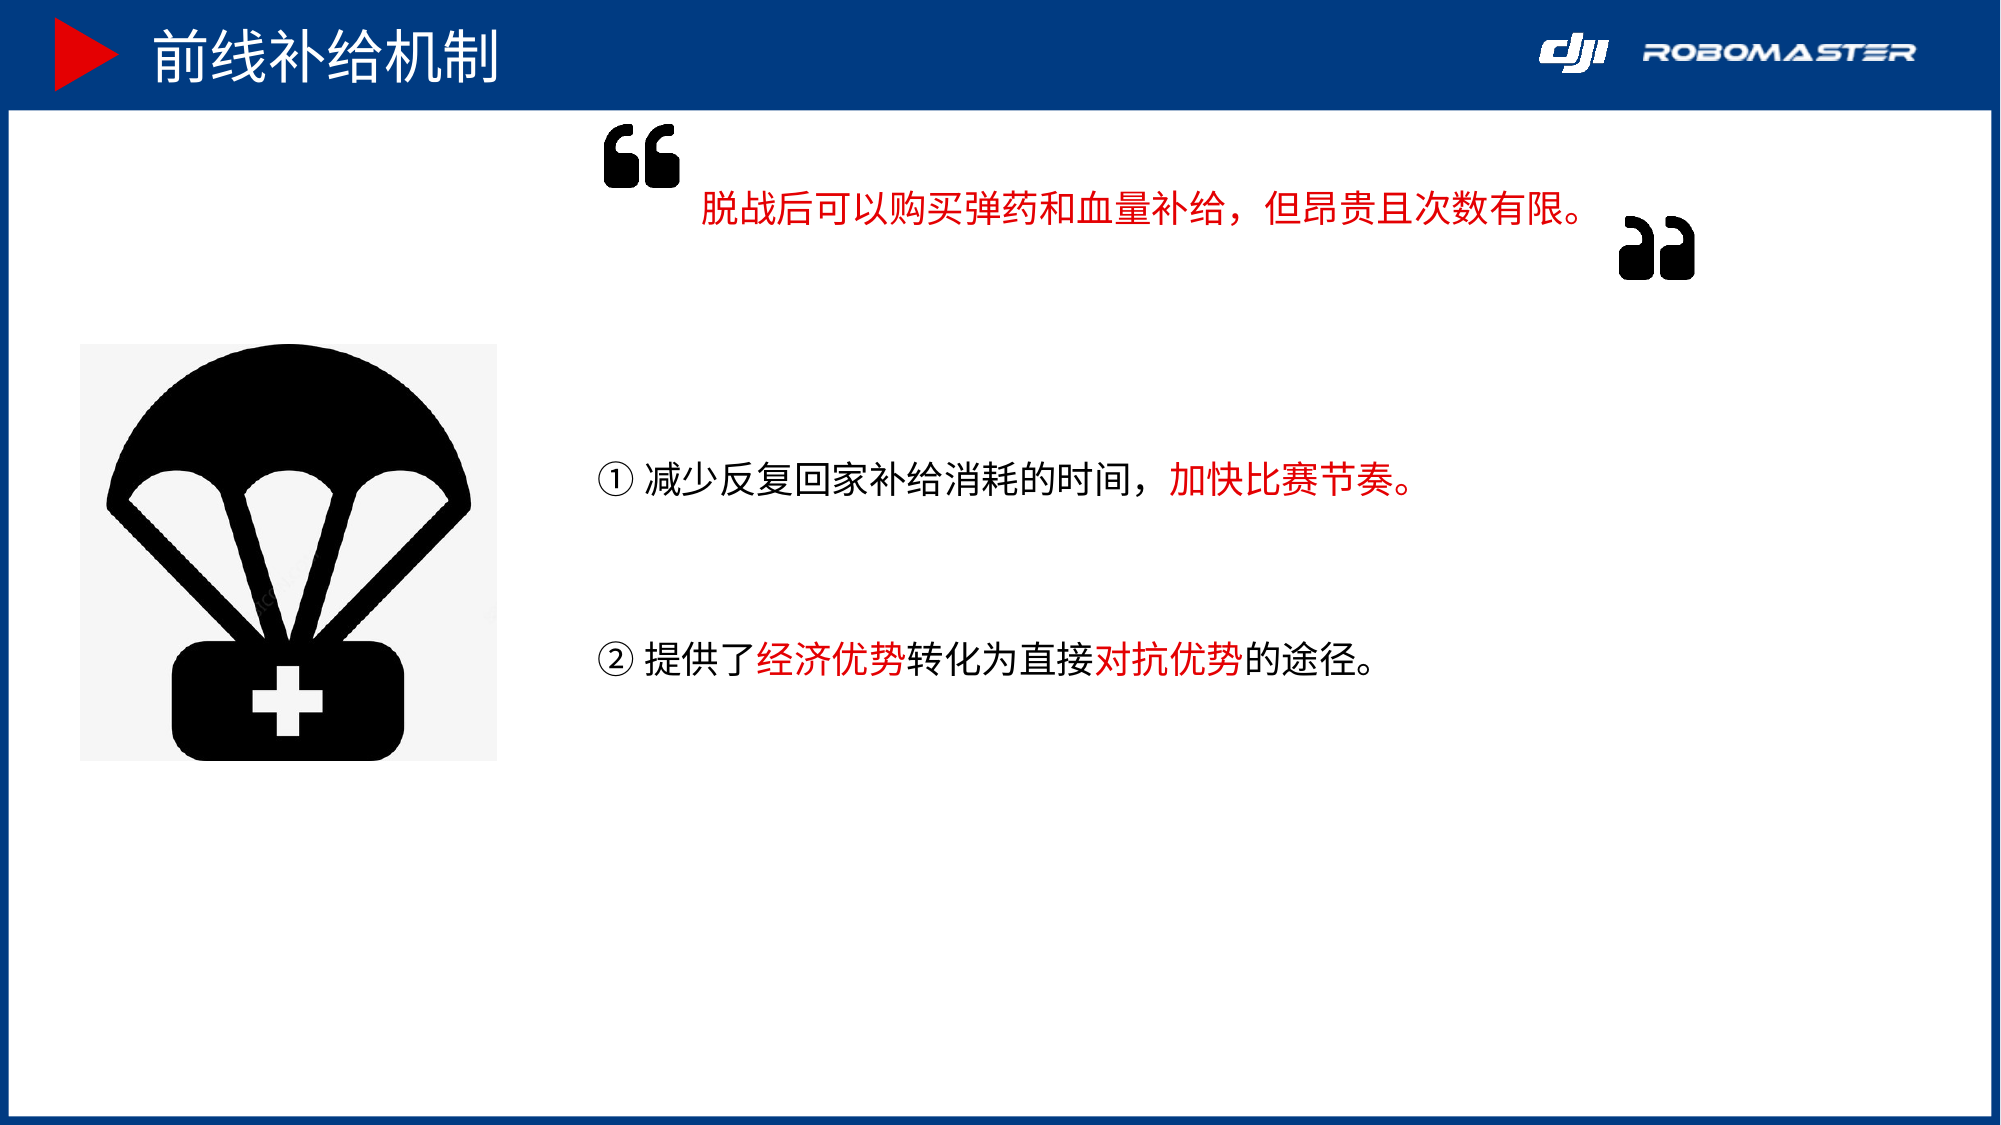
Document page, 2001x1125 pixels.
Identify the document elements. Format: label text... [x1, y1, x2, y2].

picture [1610, 204, 1703, 297]
text_box 脱战后可以购买弹药和血量补给，但昂贵且次数有限。 [686, 133, 1935, 238]
picture [595, 112, 688, 205]
list 前线补给机制 [136, 0, 1935, 111]
text_box ①减少反复回家补给消耗的时间，加快比赛节奏。 ②提供了经济优势转化为直接对抗优势的途径。 [582, 403, 1703, 688]
picture [80, 344, 497, 761]
